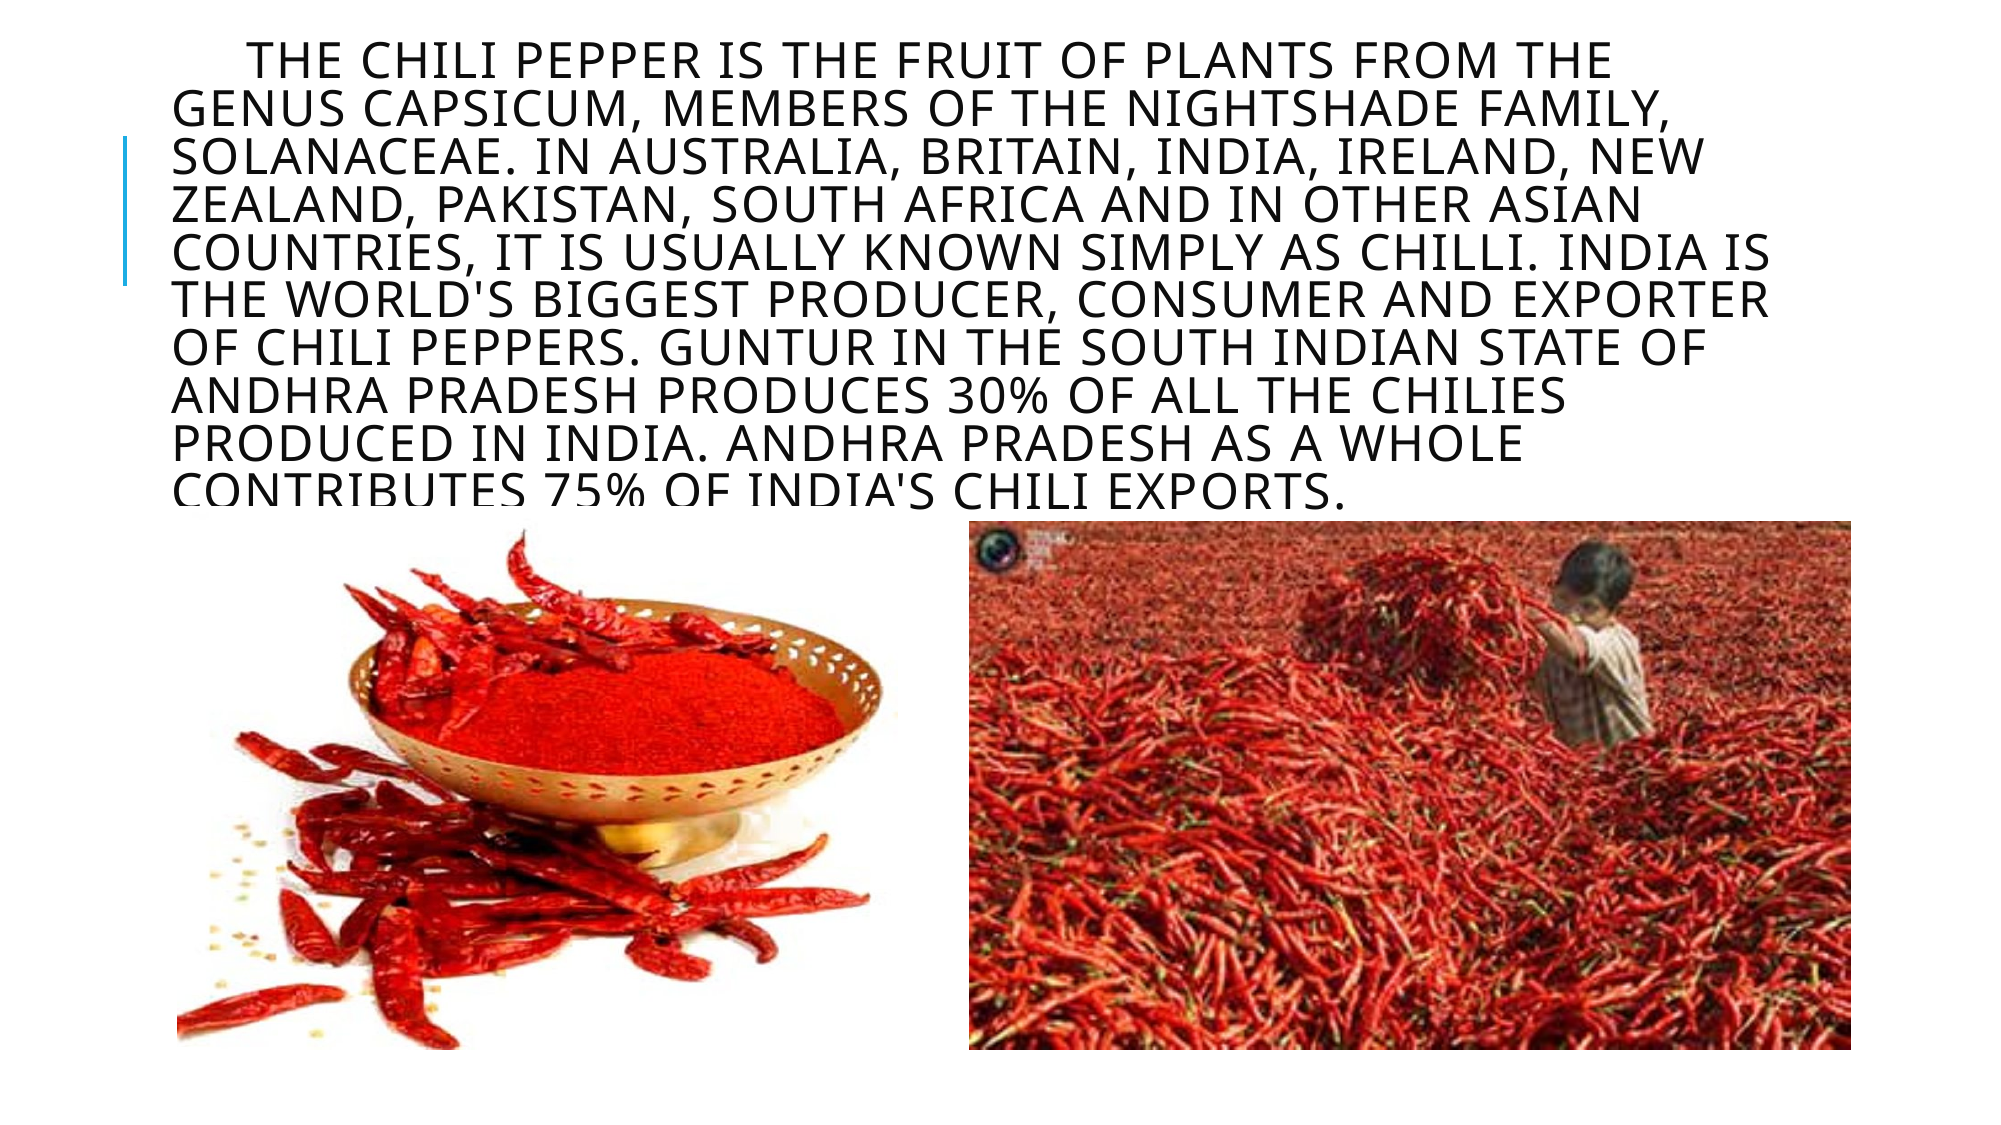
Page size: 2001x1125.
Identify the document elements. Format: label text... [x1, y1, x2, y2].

title The chili pepper is the fruit of plants from the genus Capsicum, members of the nightshade family, Solanaceae. In Australia, Britain, India, Ireland, New Zealand, Pakistan, South Africa and in other Asian countries, it is usually known simply as chilli. India is the world's biggest producer, consumer and exporter of chili peppers. Guntur in the South Indian state of Andhra Pradesh produces 30% of all the chilies produced in India. Andhra Pradesh as a whole contributes 75% of India's chili exports. [156, 52, 1792, 507]
picture [969, 521, 1851, 1051]
picture [177, 506, 898, 1051]
